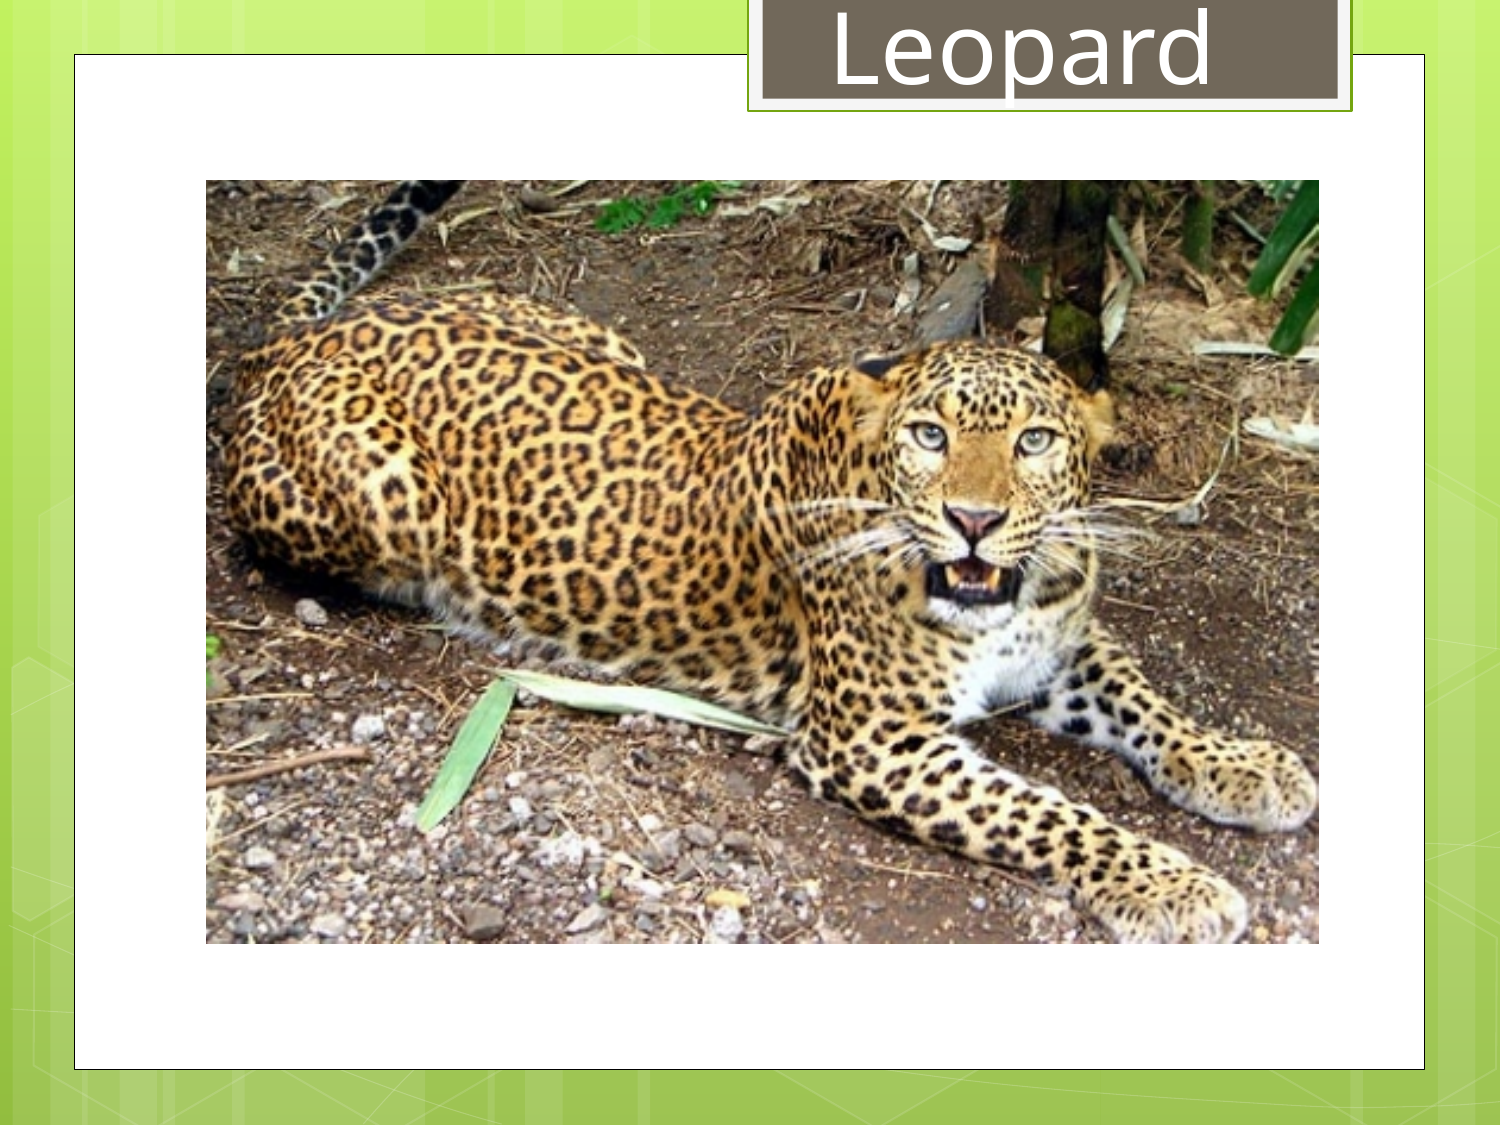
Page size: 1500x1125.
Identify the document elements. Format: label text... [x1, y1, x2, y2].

picture [206, 180, 1319, 944]
text_box Leopard [761, 0, 1365, 112]
